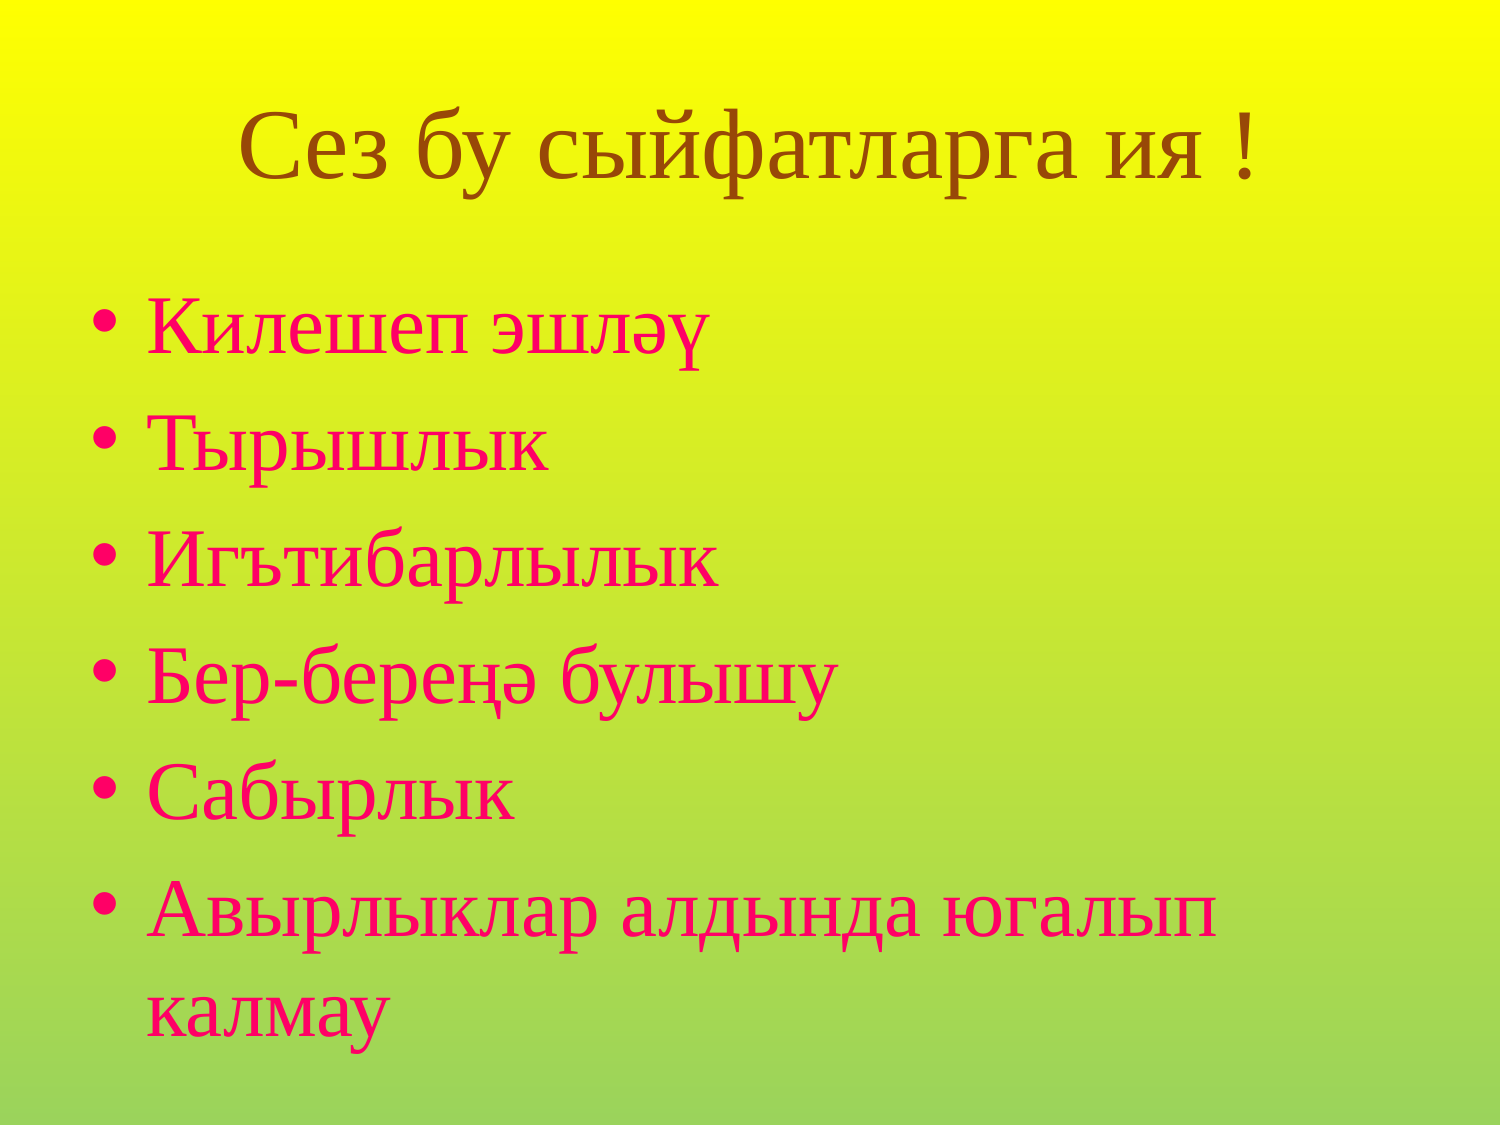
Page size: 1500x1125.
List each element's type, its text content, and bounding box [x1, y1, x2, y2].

title Сез бу сыйфатларга ия ! [75, 45, 1425, 233]
list Килешеп эшләү Тырышлык Игътибарлылык Бер-береңә булышу Сабырлык Авырлыклар алдында югалып калмау [75, 262, 1425, 1005]
